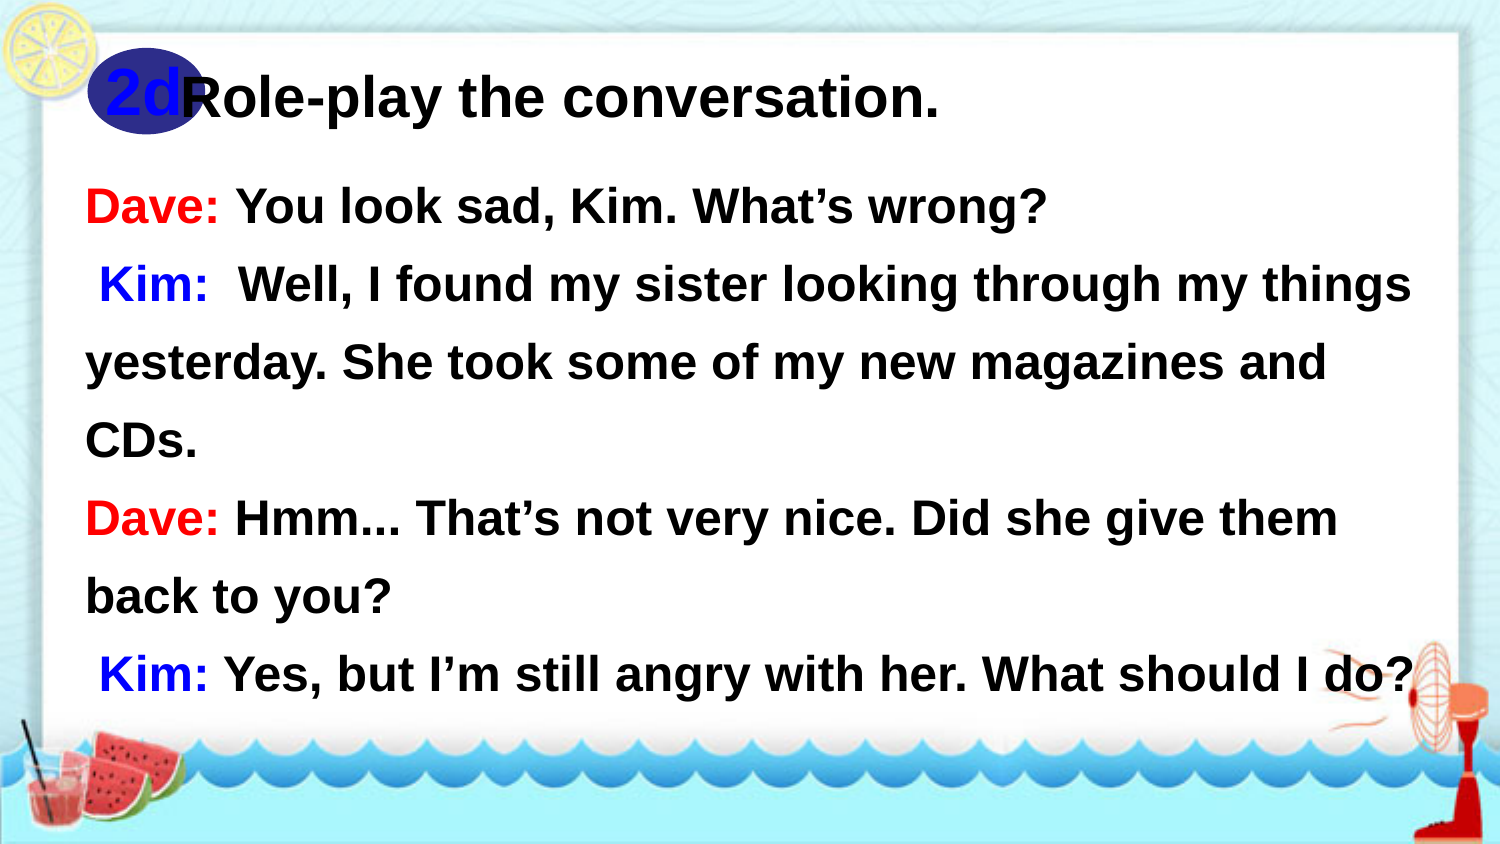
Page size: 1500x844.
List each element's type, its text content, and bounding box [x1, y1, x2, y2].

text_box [89, 40, 212, 138]
picture [0, 0, 1500, 844]
text_box Role-play the conversation. [216, 51, 957, 137]
text_box Dave: You look sad, Kim. What’s wrong? Kim: Well, I found my sister looking through my things yesterday. She took some of my new magazines and CDs. Dave: Hmm... That’s not very nice. Did she give them back to you? Kim: Yes, but I’m still angry with her. What should I do? [69, 148, 1470, 709]
